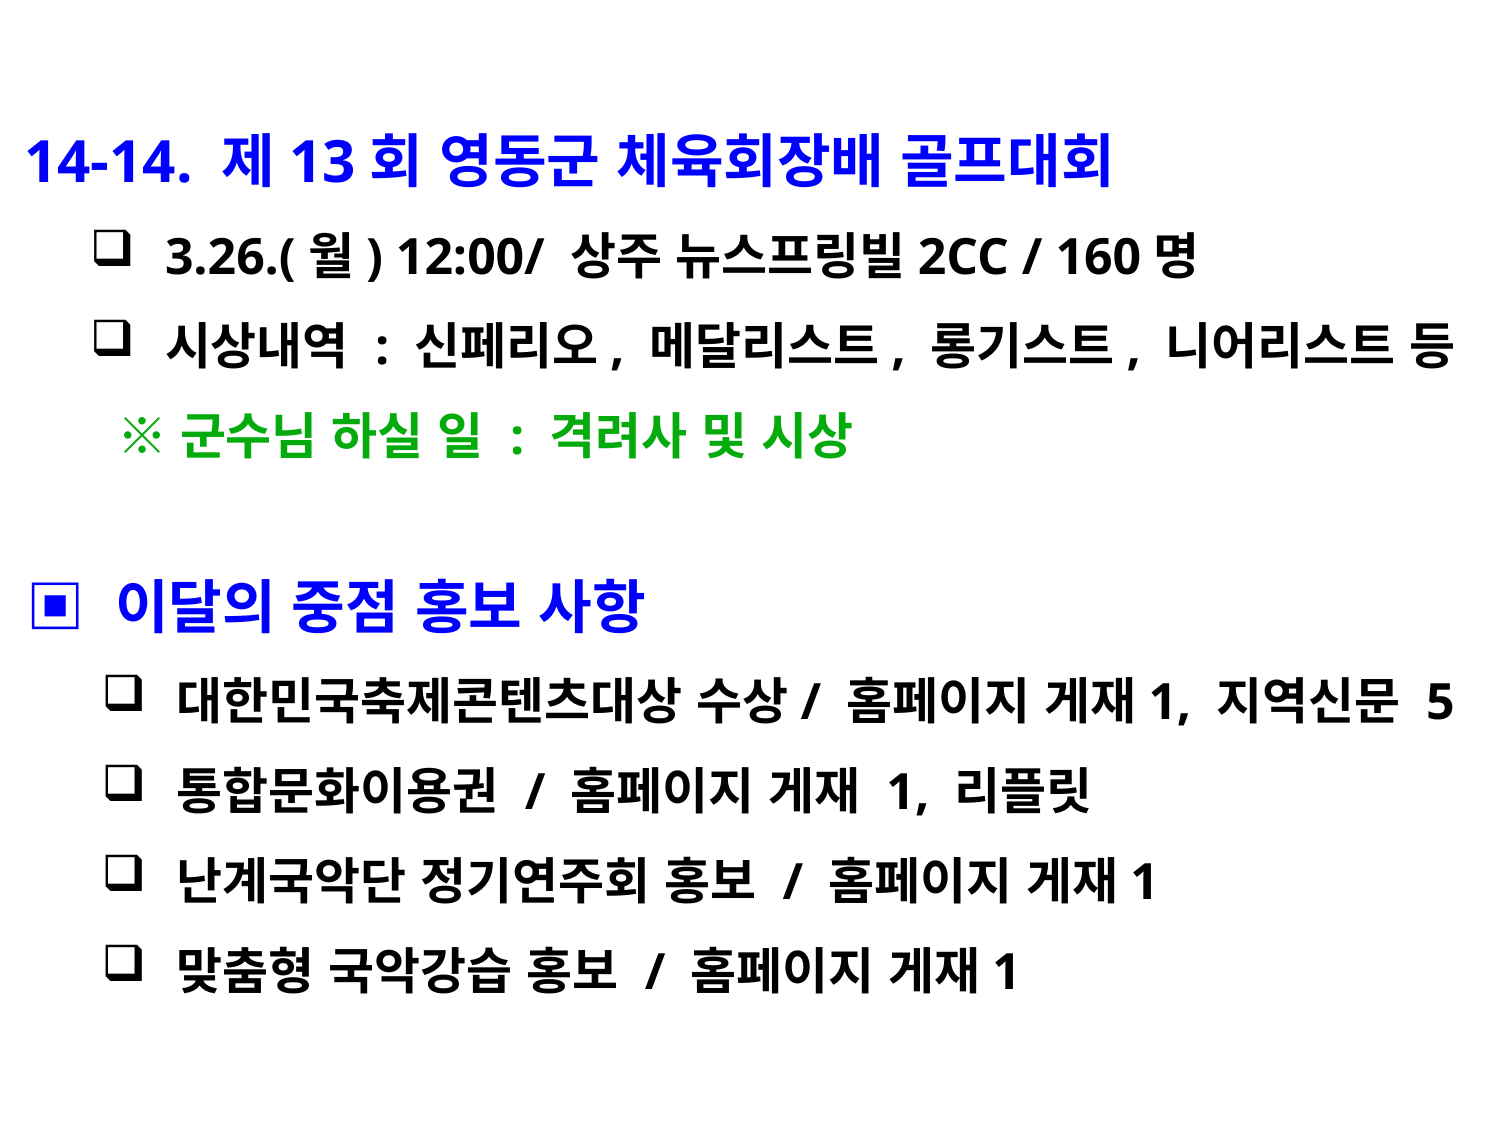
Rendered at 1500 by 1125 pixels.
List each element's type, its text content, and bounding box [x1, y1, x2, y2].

text_box ▣ 이달의 중점 홍보 사항 대한민국축제콘텐츠대상 수상/ 홈페이지 게재1, 지역신문 5 통합문화이용권 / 홈페이지 게재 1, 리플릿 난계국악단 정기연주회 홍보 / 홈페이지 게재1 맞춤형 국악강습 홍보 / 홈페이지 게재1 [11, 527, 1483, 844]
text_box 14-14. 제13회 영동군 체육회장배 골프대회 3.26.(월) 12:00/ 상주 뉴스프링빌2CC / 160명 시상내역 : 신페리오, 메달리스트, 롱기스트, 니어리스트 등 ※군수님 하실 일 : 격려사 및 시상 [0, 82, 1453, 387]
